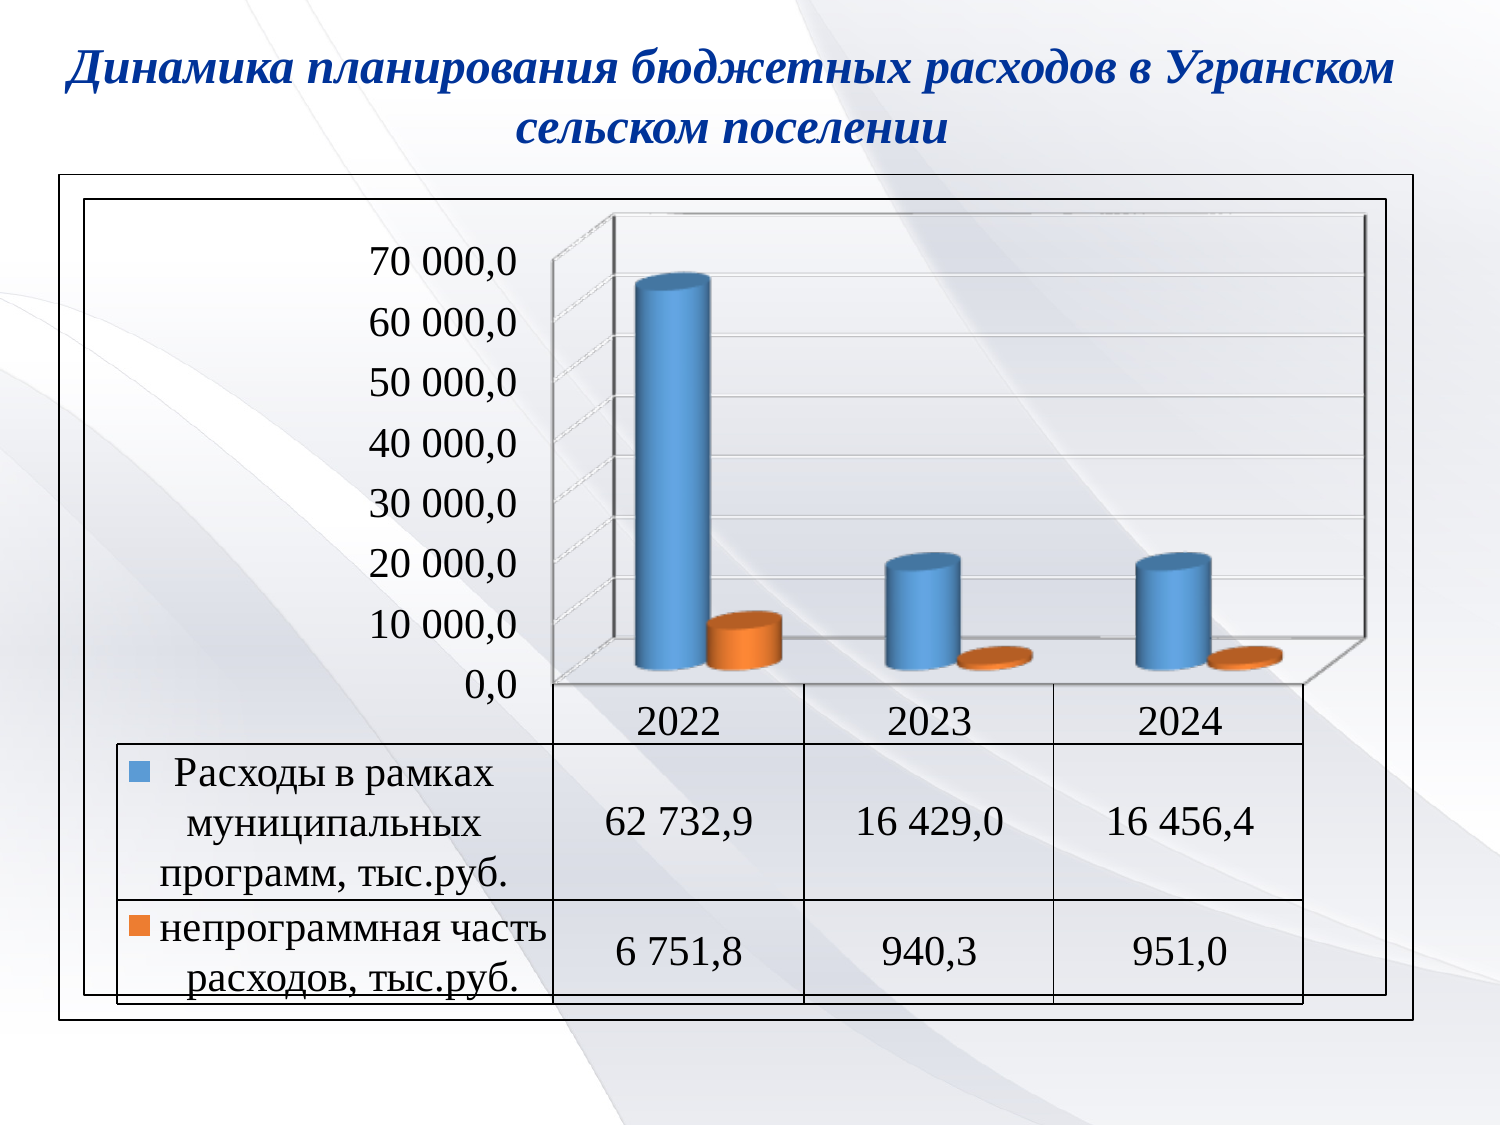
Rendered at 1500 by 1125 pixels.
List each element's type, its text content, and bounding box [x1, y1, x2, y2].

text_box Динамика планирования бюджетных расходов в Угранском сельском поселении [17, 25, 1447, 161]
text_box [48, 164, 1423, 1030]
picture [0, 0, 1500, 1125]
